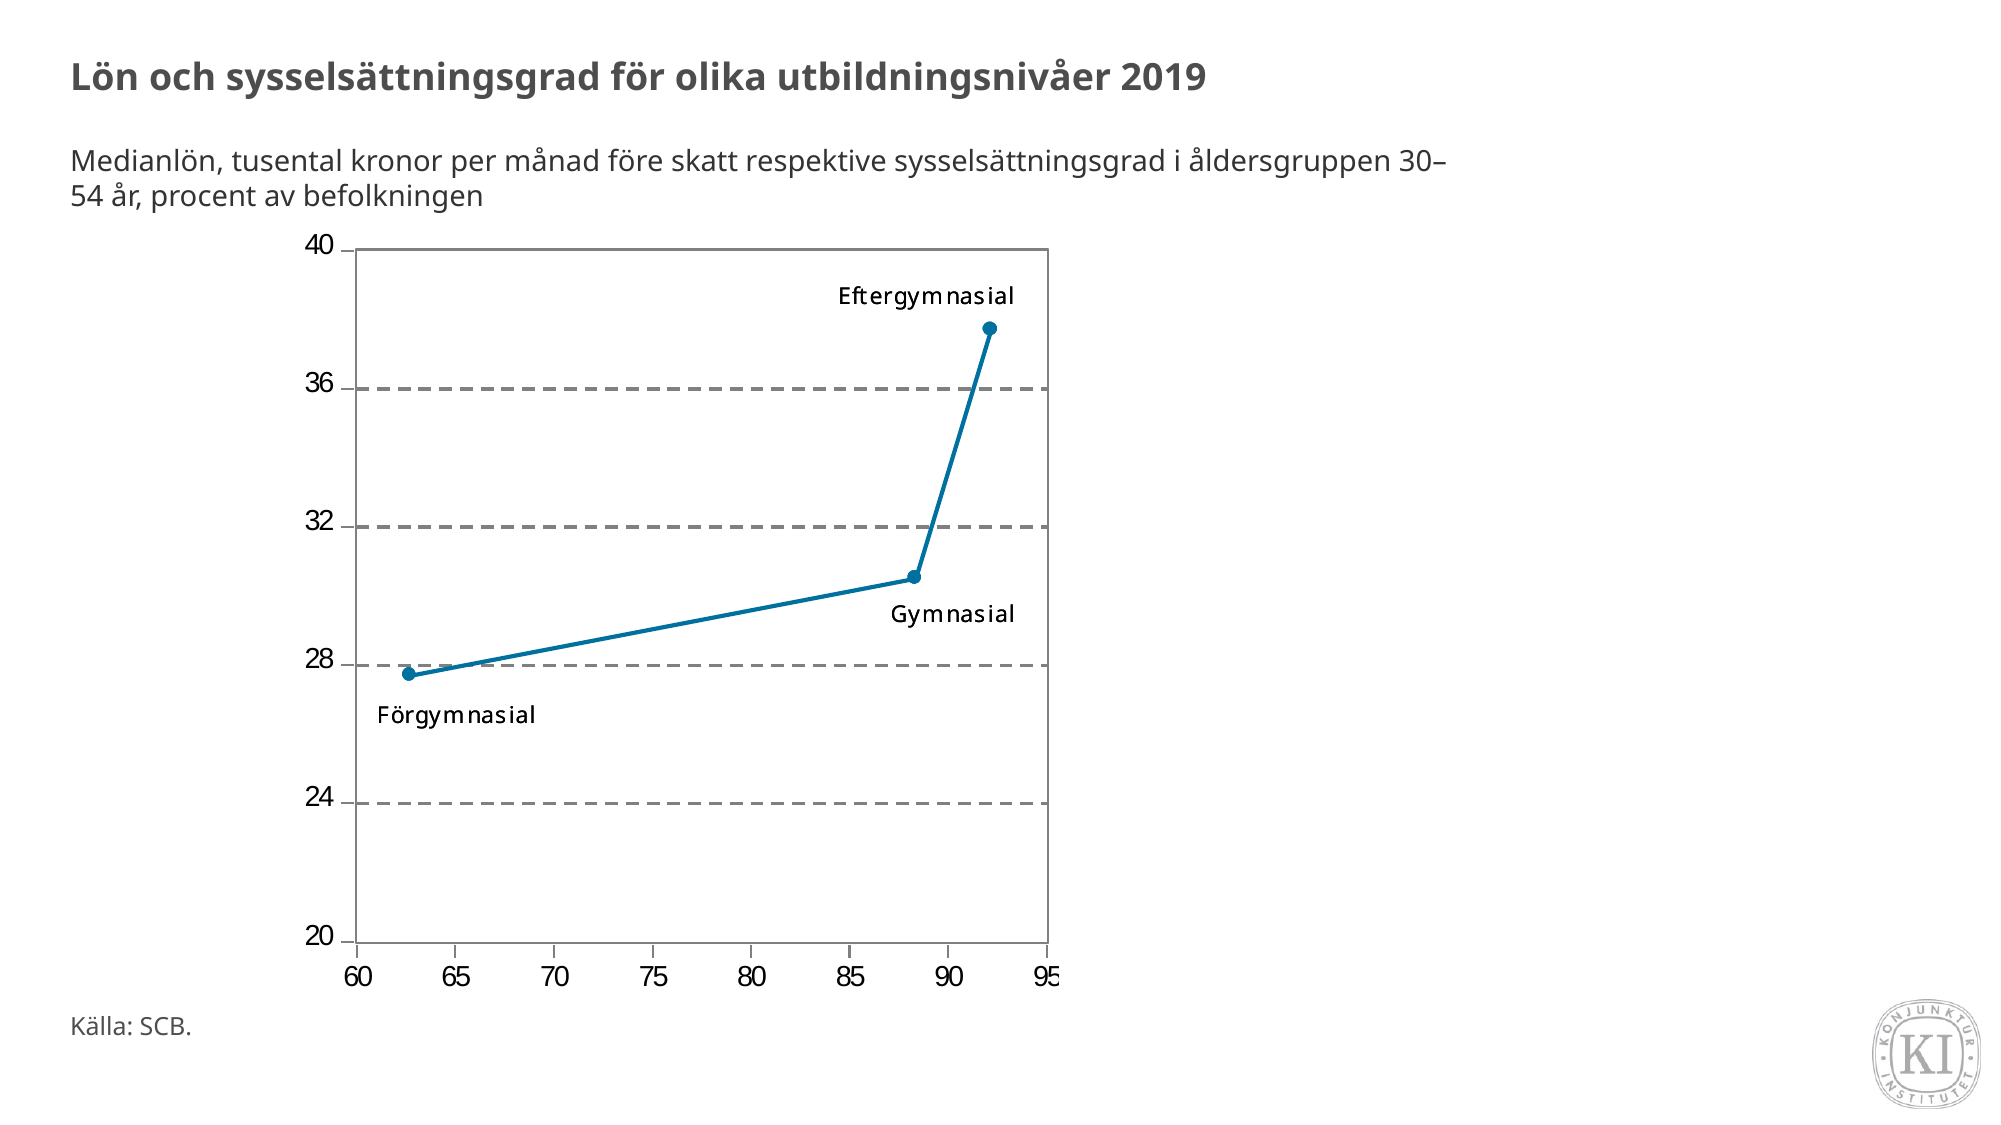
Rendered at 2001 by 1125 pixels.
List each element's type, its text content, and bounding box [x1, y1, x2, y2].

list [302, 226, 1059, 993]
list Medianlön, tusental kronor per månad före skatt respektive sysselsättningsgrad i åldersgruppen 30–54 år, procent av befolkningen [55, 137, 1476, 220]
subtitle Källa: SCB. [55, 1003, 1476, 1106]
title Lön och sysselsättningsgrad för olika utbildningsnivåer 2019 [55, 45, 1476, 128]
picture [1872, 999, 1981, 1109]
